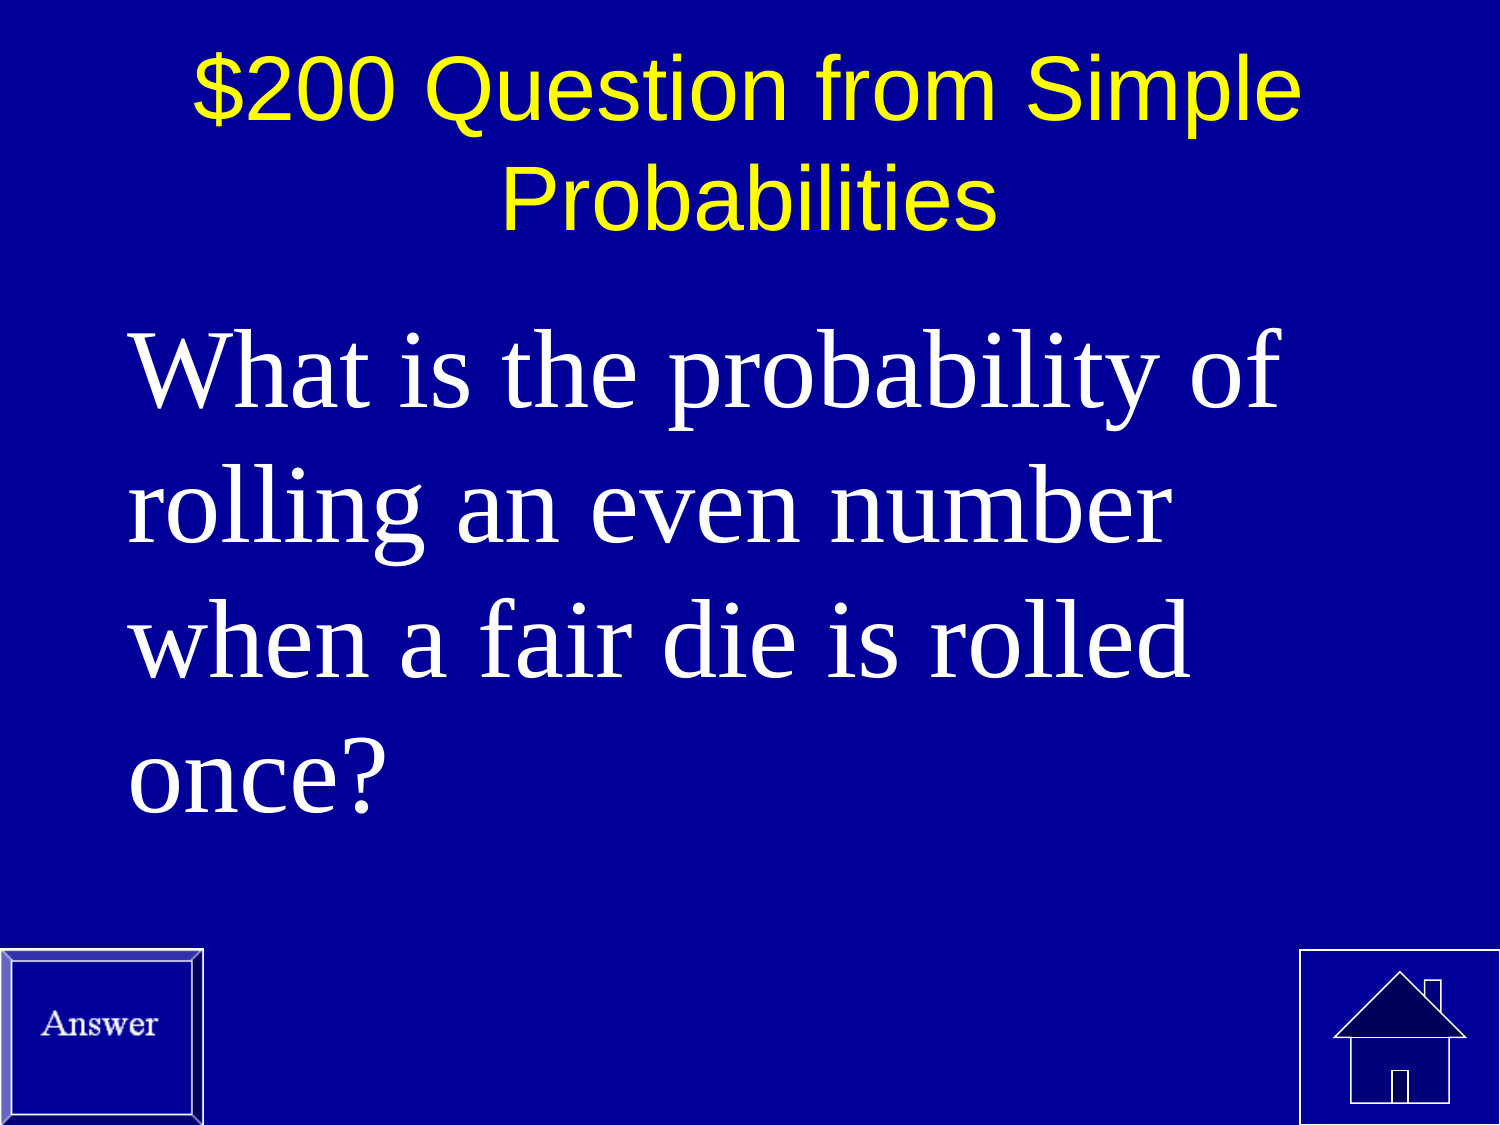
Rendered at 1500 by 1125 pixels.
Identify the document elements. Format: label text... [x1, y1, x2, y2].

text_box What is the probability of rolling an even number when a fair die is rolled once? [112, 287, 1425, 843]
text_box [1299, 950, 1500, 1125]
title $200 Question from Simple Probabilities [75, 45, 1425, 233]
picture [0, 948, 204, 1125]
